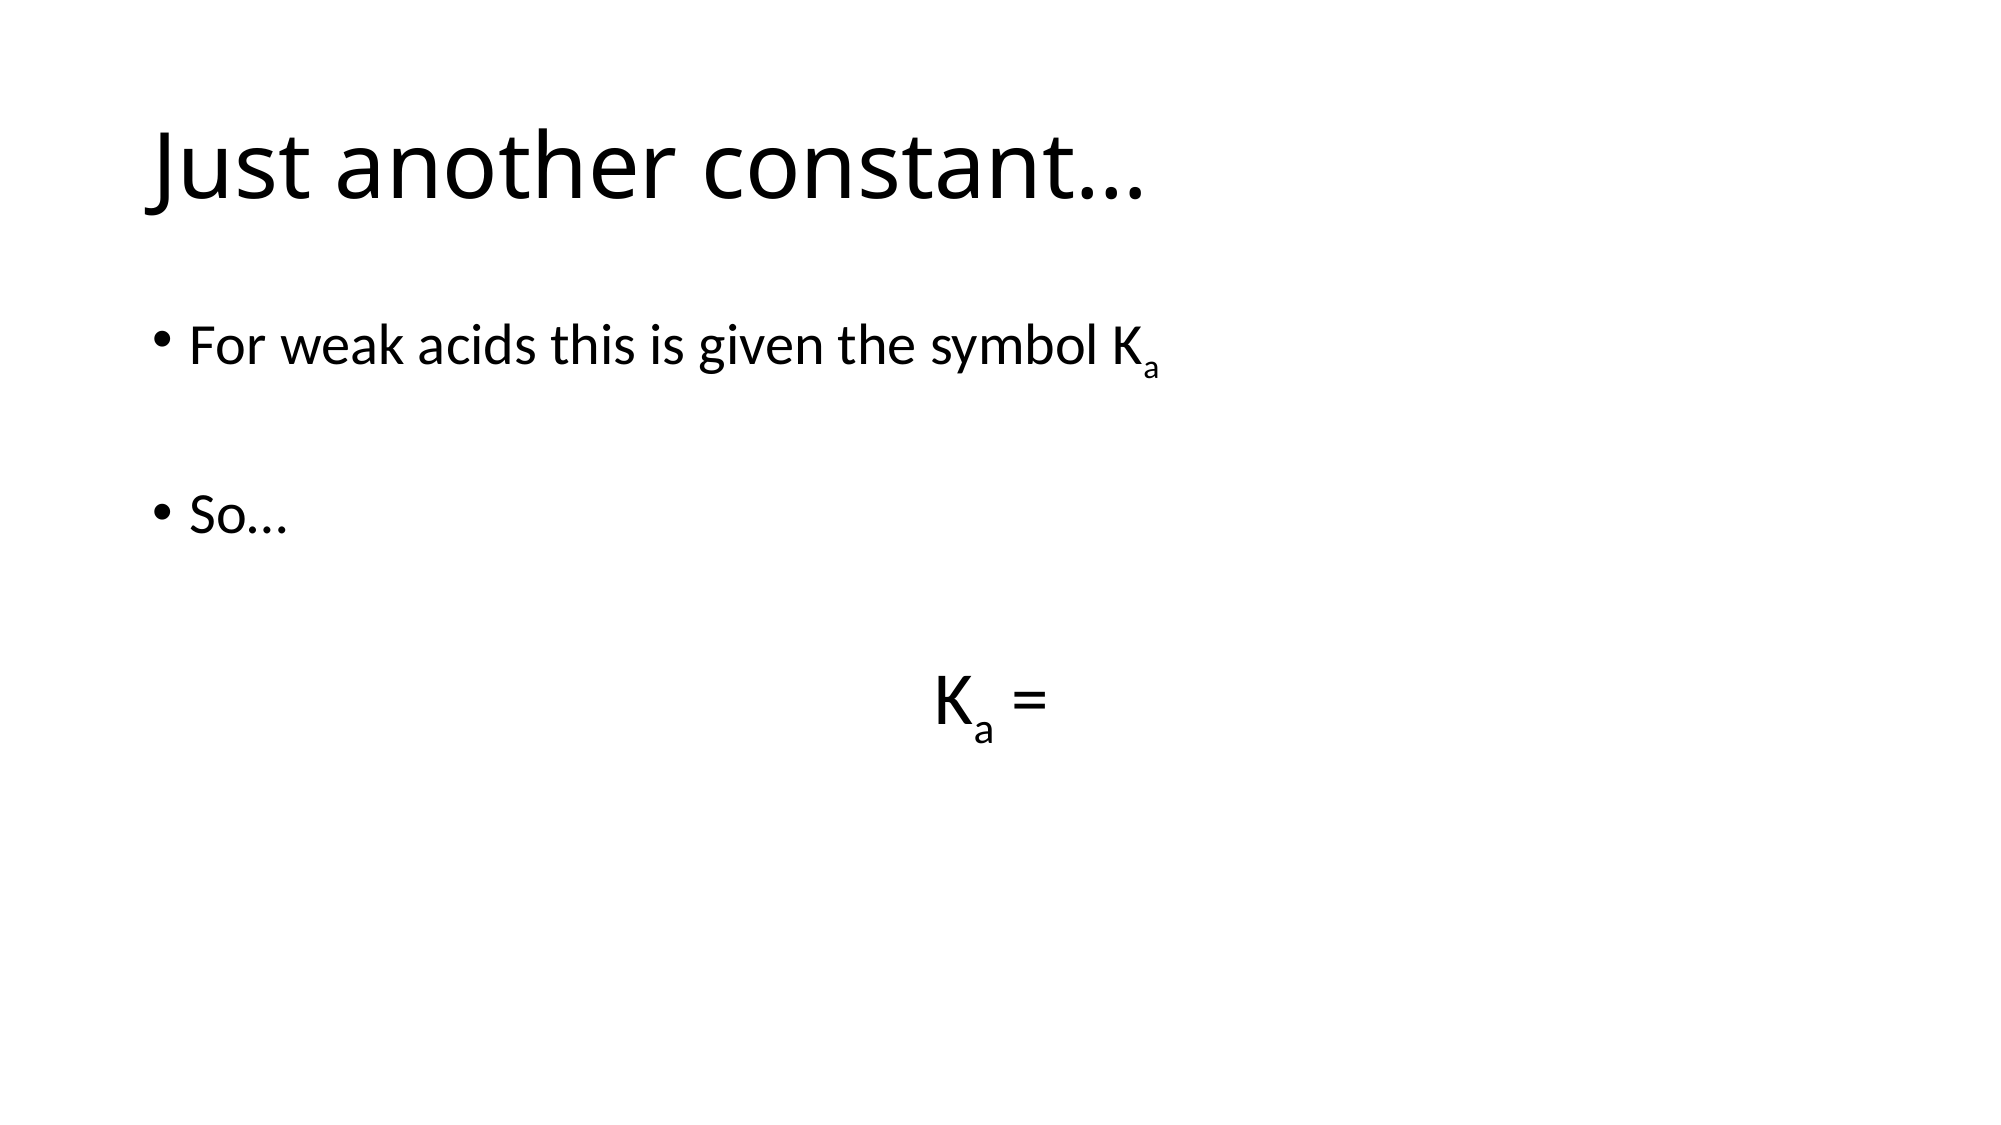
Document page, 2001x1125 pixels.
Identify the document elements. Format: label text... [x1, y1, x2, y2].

title Just another constant… [137, 59, 1863, 278]
